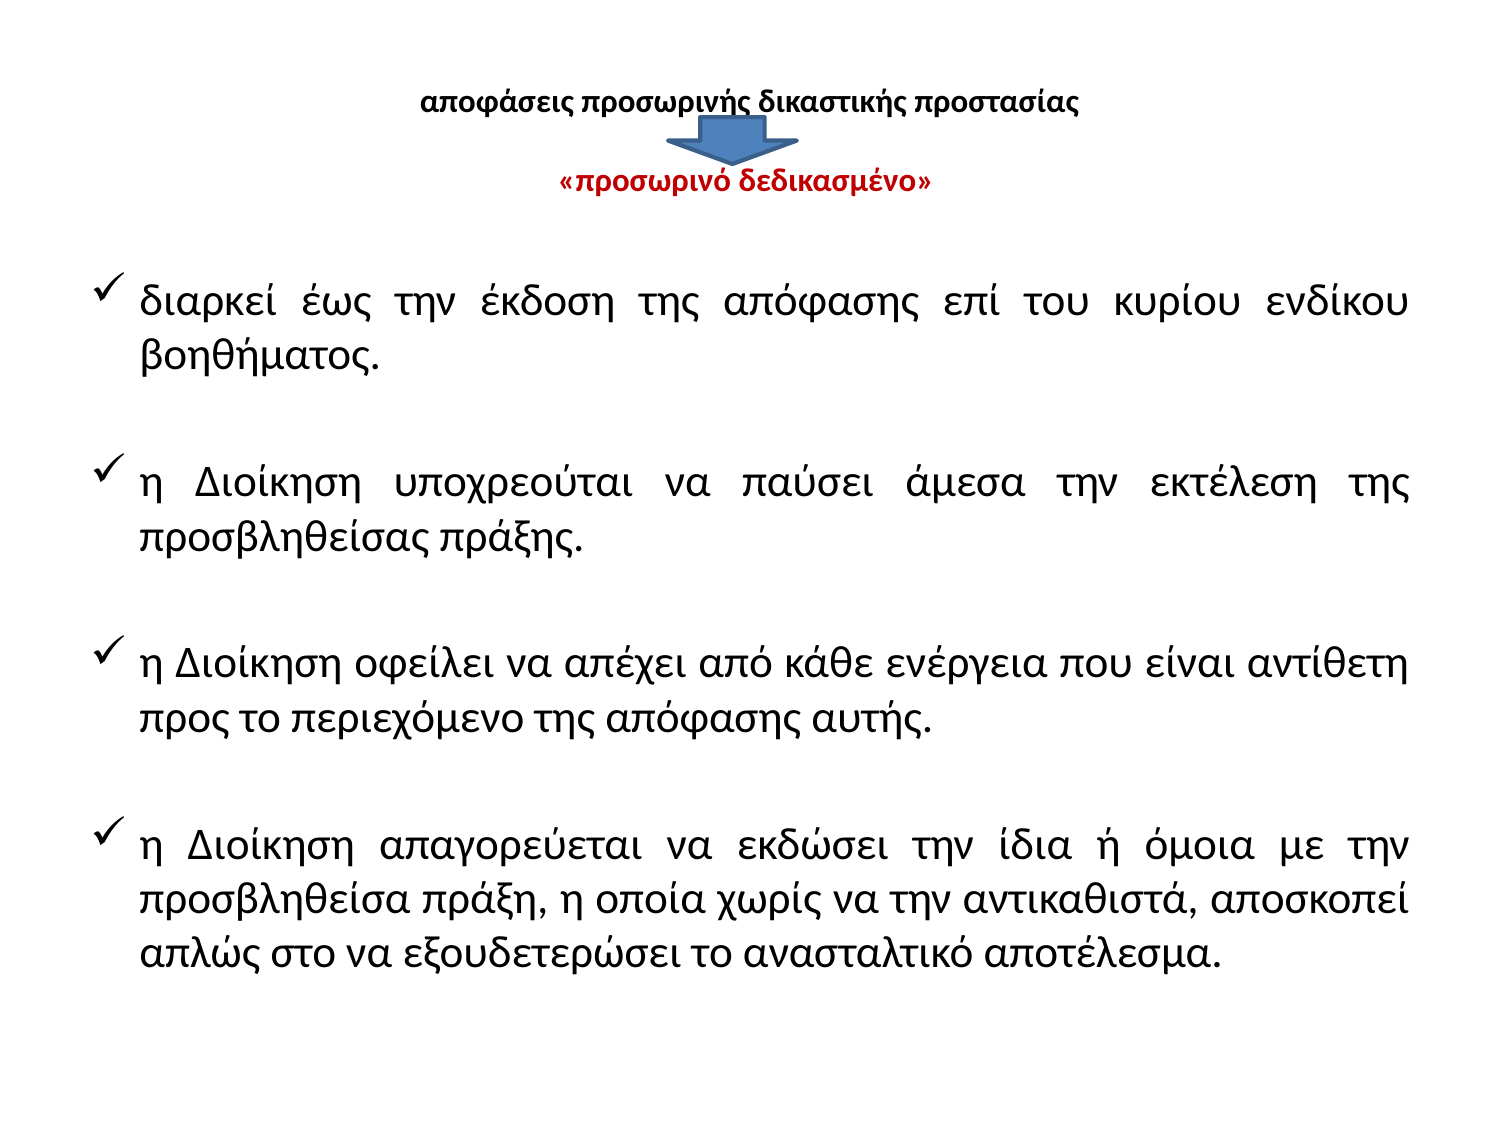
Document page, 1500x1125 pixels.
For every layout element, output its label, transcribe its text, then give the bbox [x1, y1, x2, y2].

title αποφάσεις προσωρινής δικαστικής προστασίας «προσωρινό δεδικασμένο» [75, 45, 1425, 247]
list διαρκεί έως την έκδοση της απόφασης επί του κυρίου ενδίκου βοηθήματος. η Διοίκηση υποχρεούται να παύσει άμεσα την εκτέλεση της προσβληθείσας πράξης. η Διοίκηση οφείλει να απέχει από κάθε ενέργεια που είναι αντίθετη προς το περιεχόμενο της απόφασης αυτής. η Διοίκηση απαγορεύεται να εκδώσει την ίδια ή όμοια με την προσβληθείσα πράξη, η οποία χωρίς να την αντικαθιστά, αποσκοπεί απλώς στο να εξουδετερώσει το ανασταλτικό αποτέλεσμα. [75, 262, 1425, 1005]
text_box [665, 115, 799, 166]
